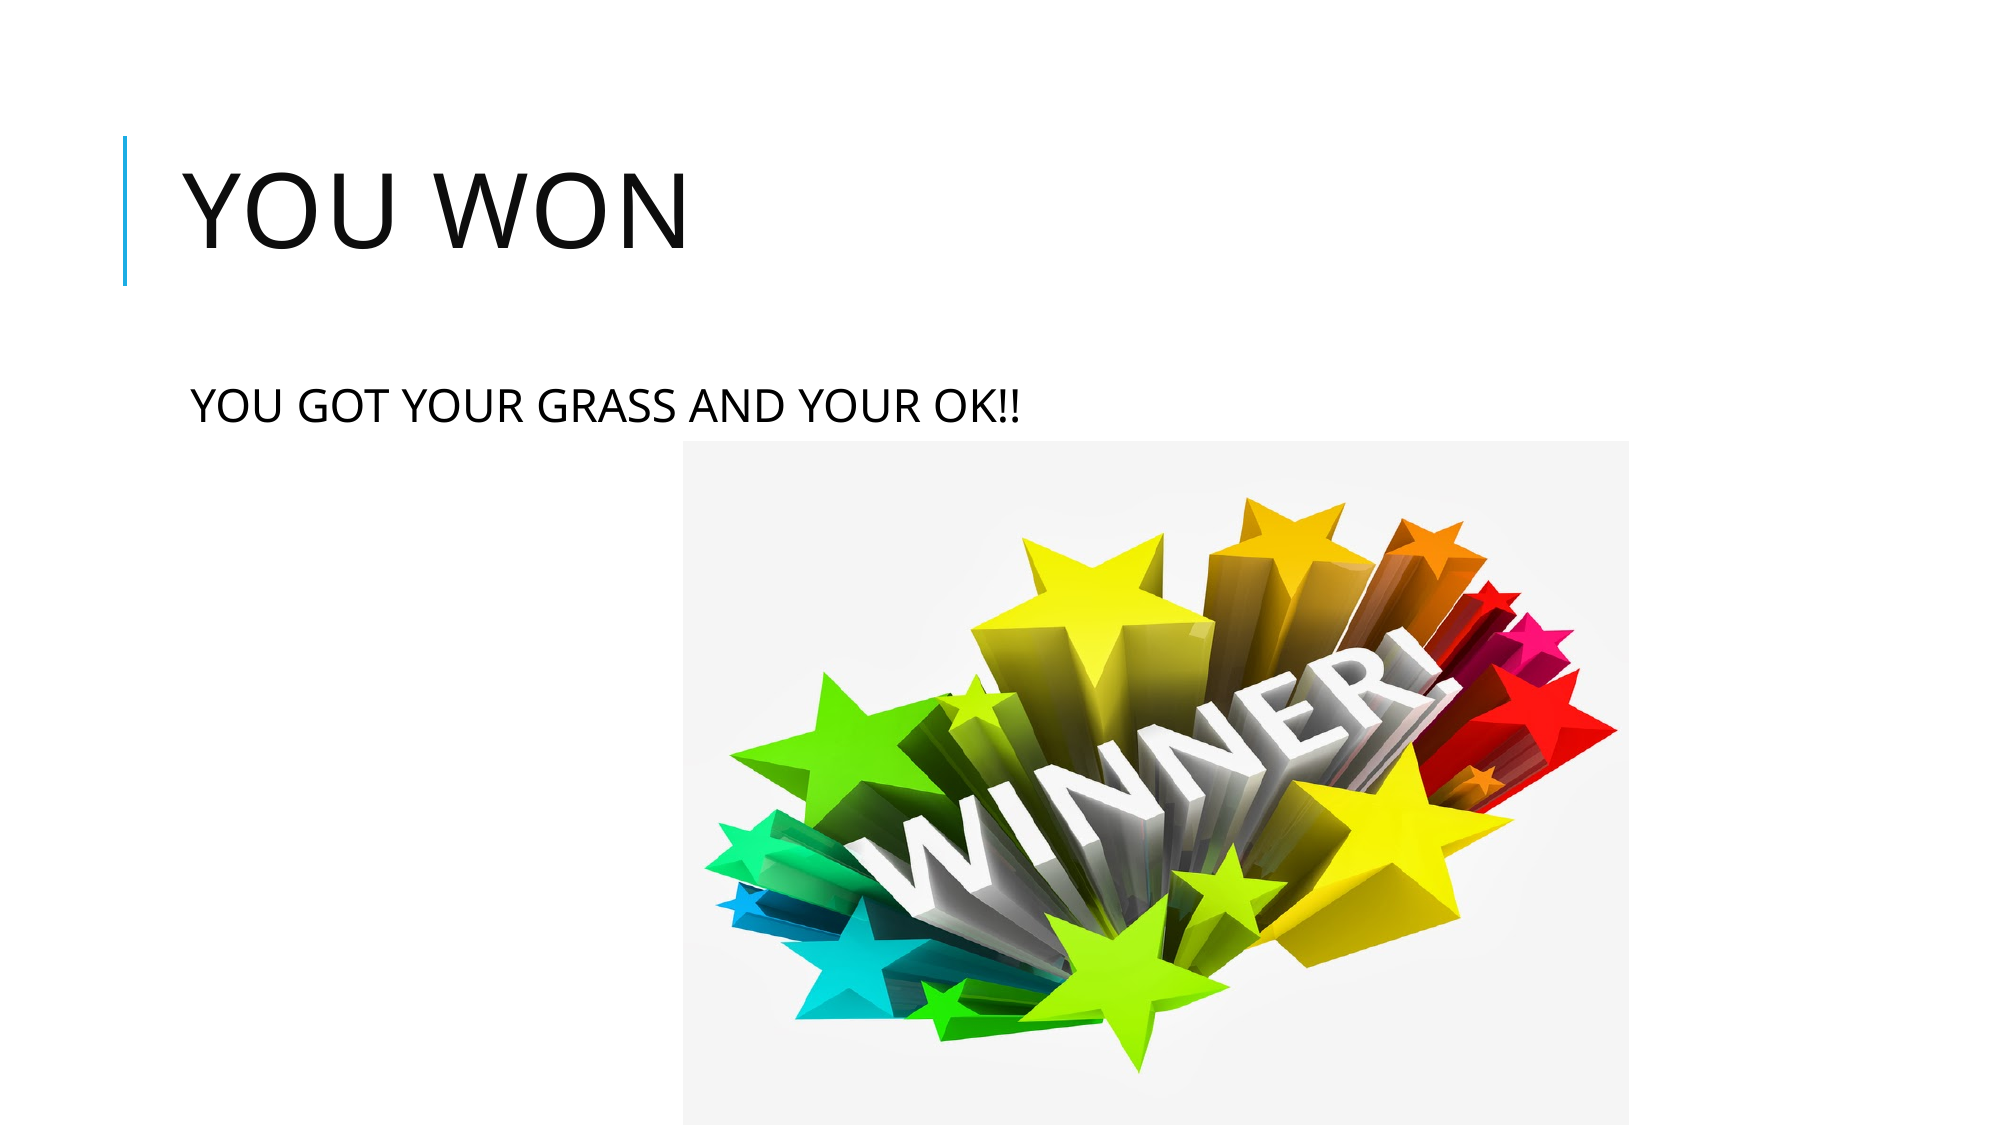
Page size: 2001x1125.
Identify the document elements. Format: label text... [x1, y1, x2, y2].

title YOU WON [168, 96, 1763, 342]
picture [683, 441, 1629, 1125]
list YOU GOT YOUR GRASS AND YOUR OK!! [168, 375, 1763, 1035]
